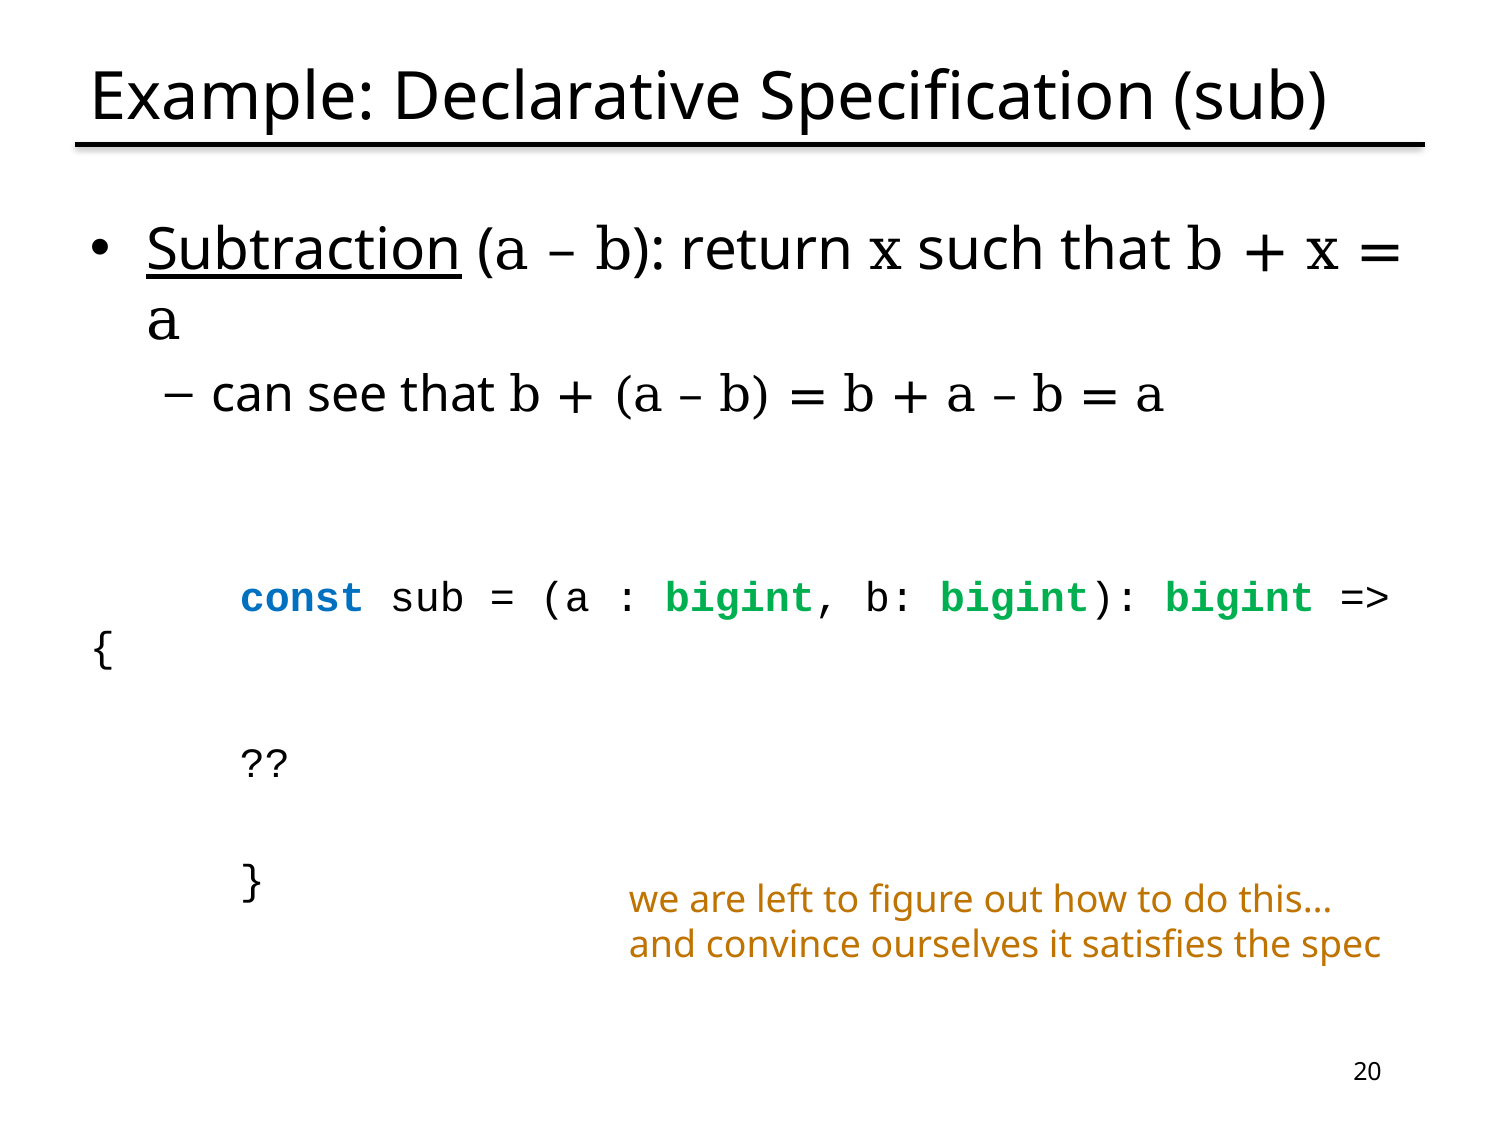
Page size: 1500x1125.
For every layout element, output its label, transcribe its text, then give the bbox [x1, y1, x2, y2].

title Example: Declarative Specification (sub) [75, 45, 1425, 145]
list Subtraction (a – b): return x such that b + x = a can see that b + (a – b) = b + a – b = a const sub = (a : bigint, b: bigint): bigint => { ?? } [75, 204, 1425, 1048]
slide_number 20 [1059, 1042, 1397, 1103]
text_box we are left to figure out how to do this… and convince ourselves it satisfies the spec [614, 867, 1398, 973]
